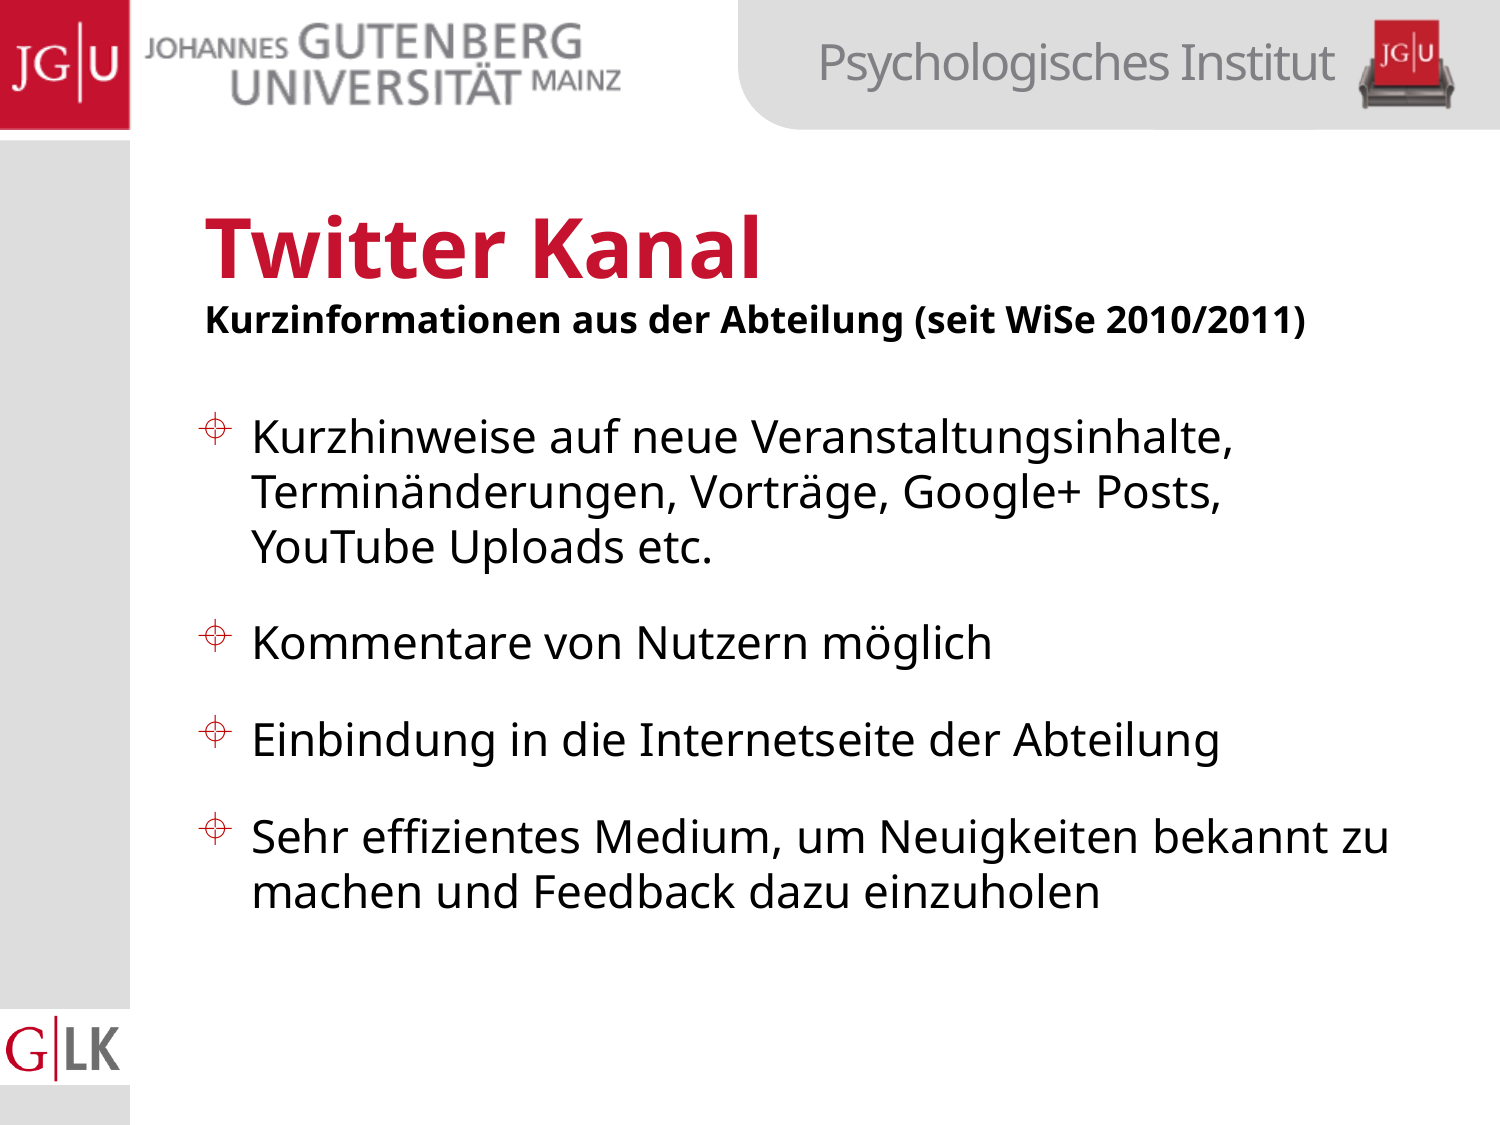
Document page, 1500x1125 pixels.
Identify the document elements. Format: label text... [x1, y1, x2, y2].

picture [1352, 15, 1456, 112]
picture [3, 1011, 123, 1084]
text_box Twitter Kanal Kurzinformationen aus der Abteilung (seit WiSe 2010/2011) [189, 188, 1483, 349]
picture [0, 0, 630, 130]
text_box Kurzhinweise auf neue Veranstaltungsinhalte, Terminänderungen, Vorträge, Google+ Posts, YouTube Uploads etc. Kommentare von Nutzern möglich Einbindung in die Internetseite der Abteilung Sehr effizientes Medium, um Neuigkeiten bekannt zu machen und Feedback dazu einzuholen [180, 399, 1409, 925]
